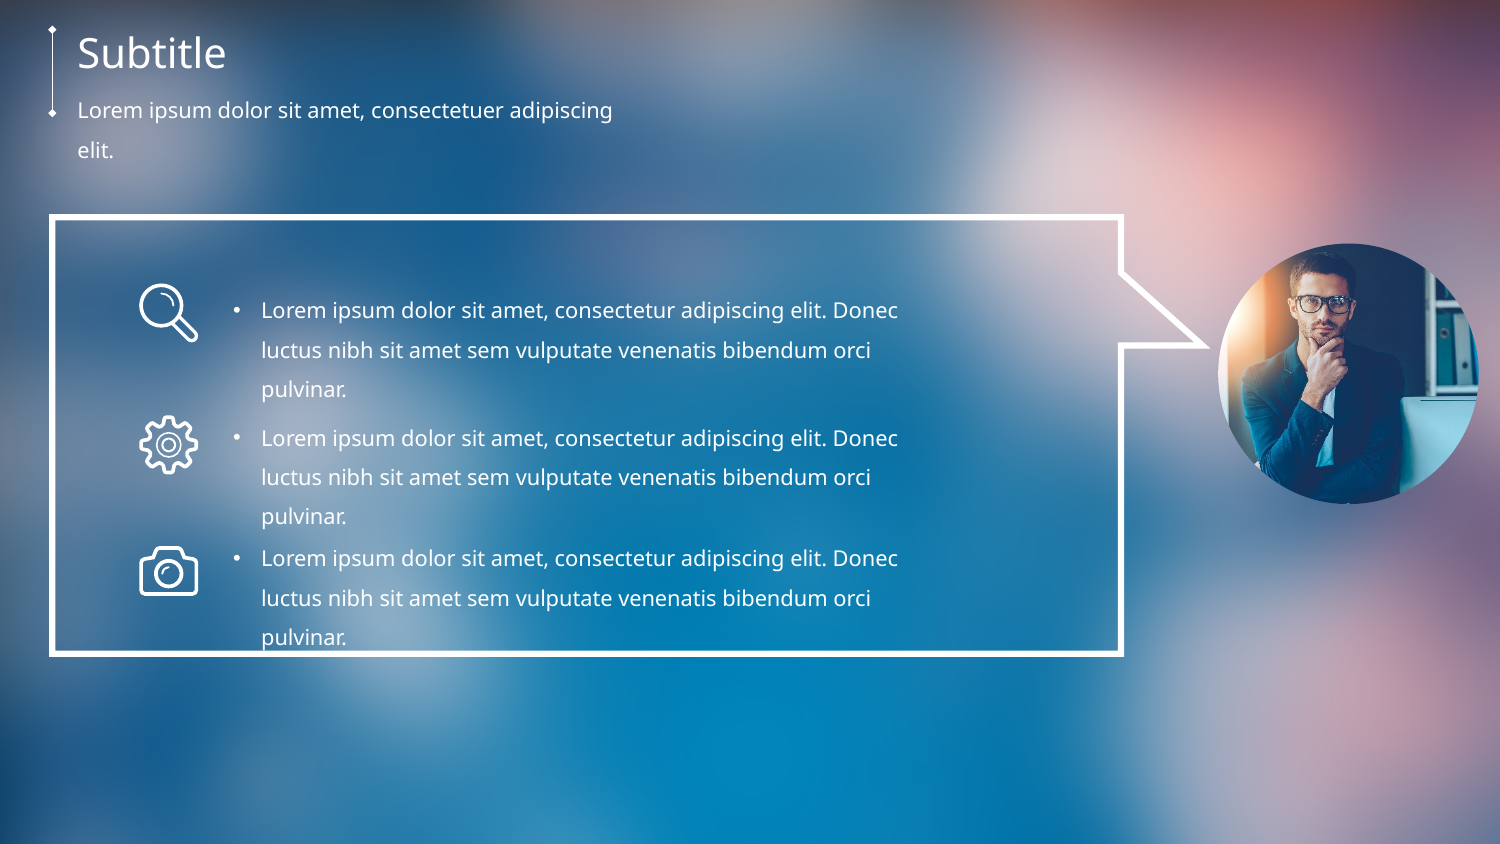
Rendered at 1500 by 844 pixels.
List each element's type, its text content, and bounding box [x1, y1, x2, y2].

text_box Lorem ipsum dolor sit amet, consectetur adipiscing elit. Donec luctus nibh sit amet sem vulputate venenatis bibendum orci pulvinar. [233, 524, 916, 657]
text_box Lorem ipsum dolor sit amet, consectetuer adipiscing elit. [62, 76, 653, 170]
picture [0, 0, 1500, 844]
text_box Lorem ipsum dolor sit amet, consectetur adipiscing elit. Donec luctus nibh sit amet sem vulputate venenatis bibendum orci pulvinar. [233, 403, 916, 524]
text_box Subtitle [62, 19, 459, 76]
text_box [139, 283, 199, 343]
text_box [51, 216, 1206, 655]
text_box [139, 546, 199, 596]
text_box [139, 415, 199, 475]
text_box Lorem ipsum dolor sit amet, consectetur adipiscing elit. Donec luctus nibh sit amet sem vulputate venenatis bibendum orci pulvinar. [233, 276, 916, 403]
